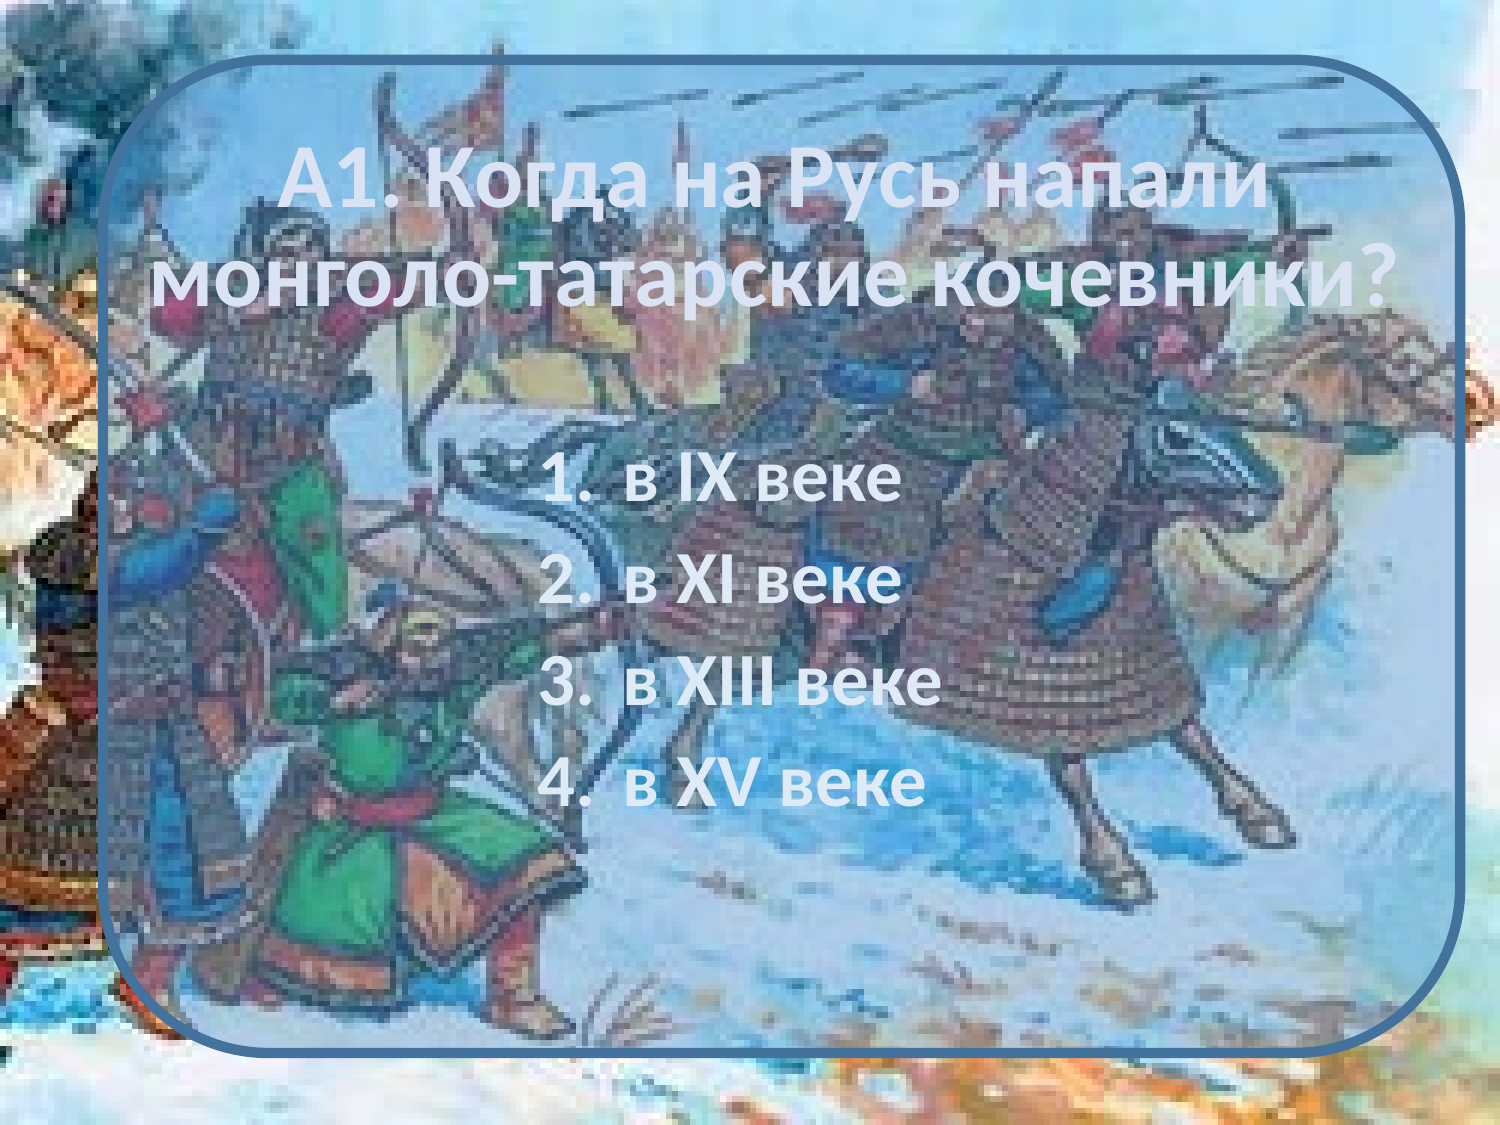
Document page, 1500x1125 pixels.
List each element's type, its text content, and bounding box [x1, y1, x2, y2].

list в IХ веке в ХI веке в ХIII веке в ХV веке [522, 429, 1397, 1014]
text_box [102, 58, 1462, 1055]
title А1. Когда на Русь напали монголо-татарские кочевники? [118, 174, 1432, 390]
picture [0, 0, 1500, 1125]
